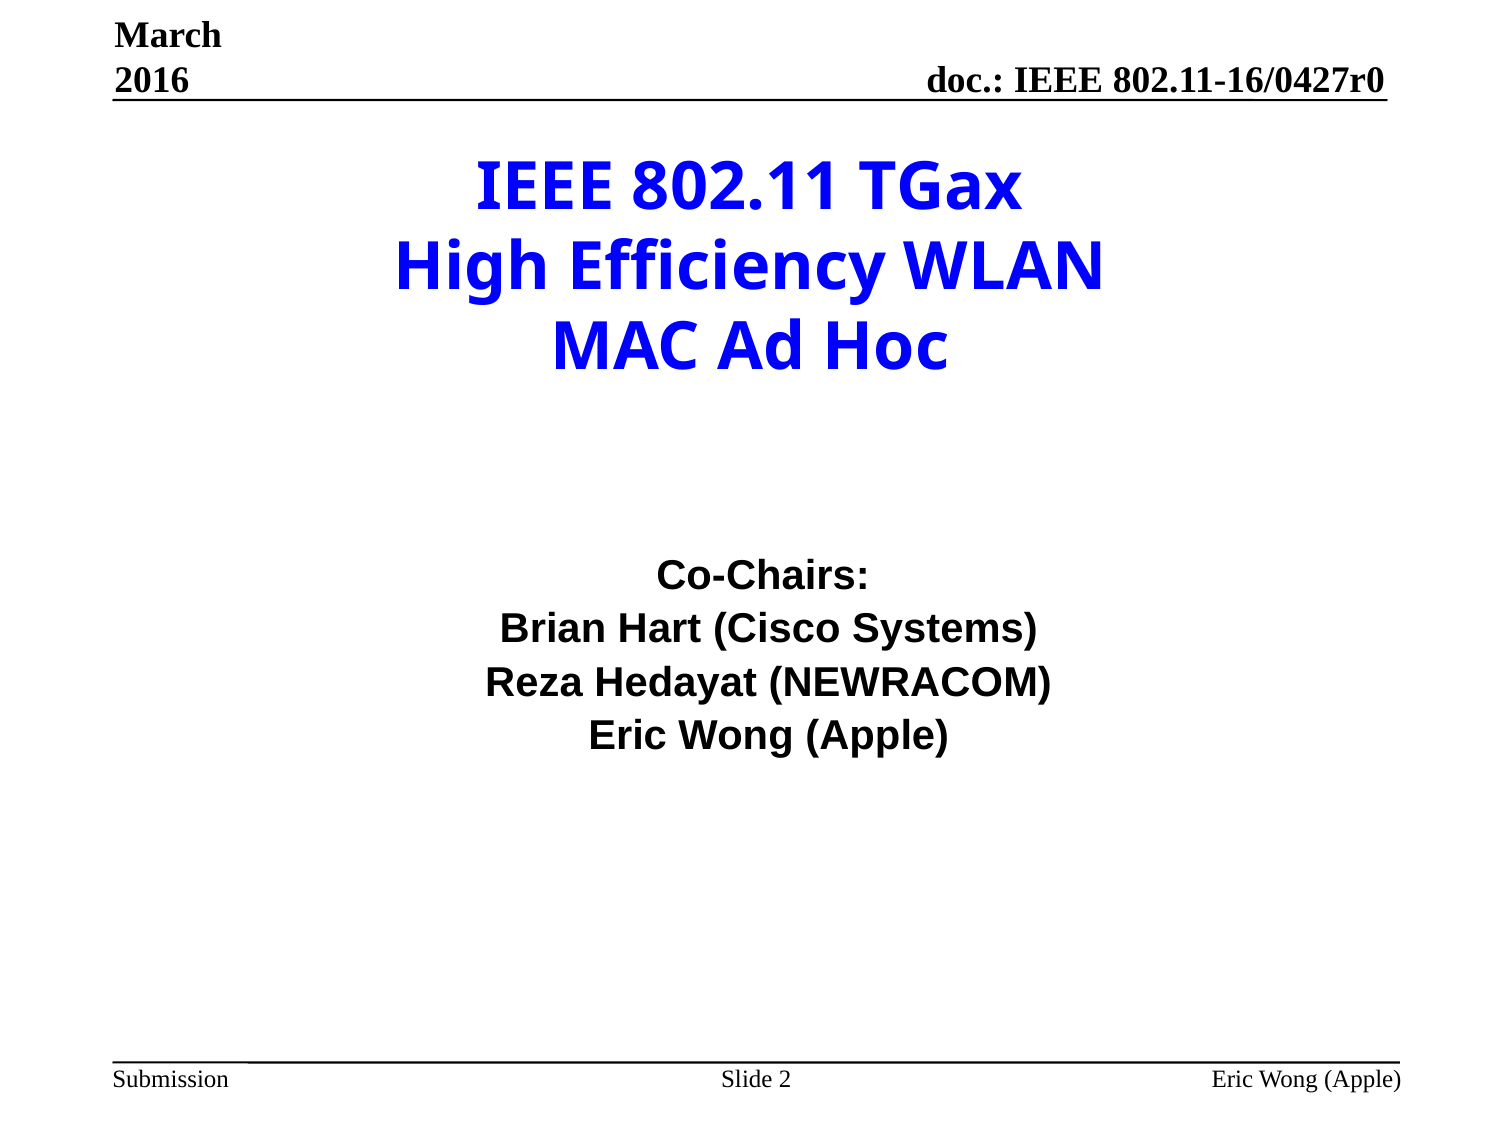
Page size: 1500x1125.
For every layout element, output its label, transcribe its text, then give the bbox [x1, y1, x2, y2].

footer Eric Wong (Apple) [1122, 1061, 1402, 1093]
list Co-Chairs: Brian Hart (Cisco Systems) Reza Hedayat (NEWRACOM) Eric Wong (Apple) [87, 487, 1450, 1000]
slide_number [114, 54, 265, 101]
title IEEE 802.11 TGax High Efficiency WLAN MAC Ad Hoc [112, 174, 1388, 350]
slide_number Slide 2 [712, 1061, 800, 1093]
